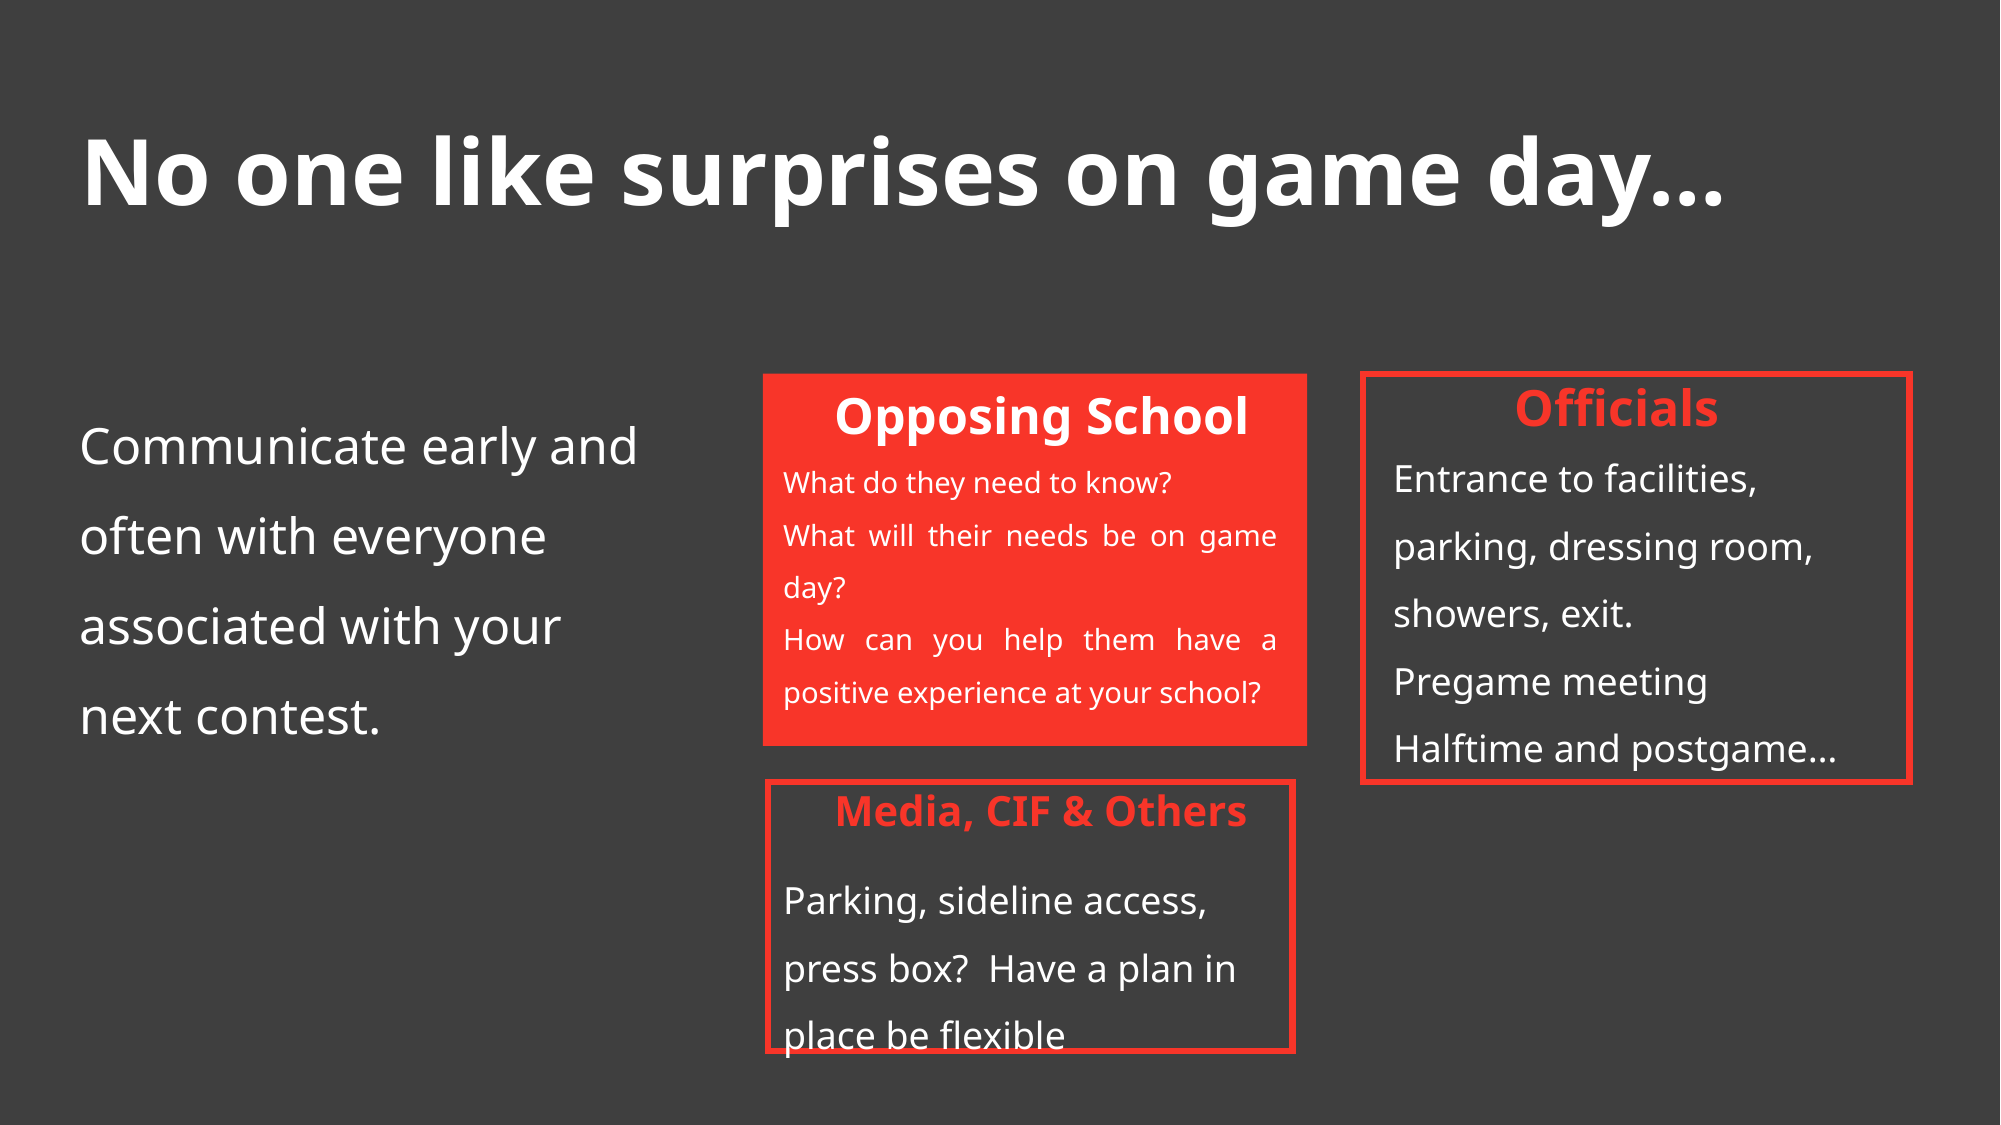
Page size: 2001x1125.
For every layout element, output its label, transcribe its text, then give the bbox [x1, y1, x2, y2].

text_box [1362, 373, 1911, 783]
text_box Opposing School [819, 377, 1308, 452]
text_box What do they need to know? What will their needs be on game day? How can you help them have a positive experience at your school? [768, 439, 1293, 717]
text_box Entrance to facilities, parking, dressing room, showers, exit. Pregame meeting Halftime and postgame… [1378, 425, 1880, 778]
text_box Parking, sideline access, press box? Have a plan in place be flexible [768, 847, 1293, 1065]
title No one like surprises on game day… [65, 107, 1791, 244]
text_box [762, 373, 1308, 747]
text_box Officials [1499, 368, 1737, 425]
text_box Media, CIF & Others [819, 777, 1293, 843]
text_box Communicate early and often with everyone associated with your next contest. [65, 377, 692, 752]
text_box [767, 781, 1294, 1052]
